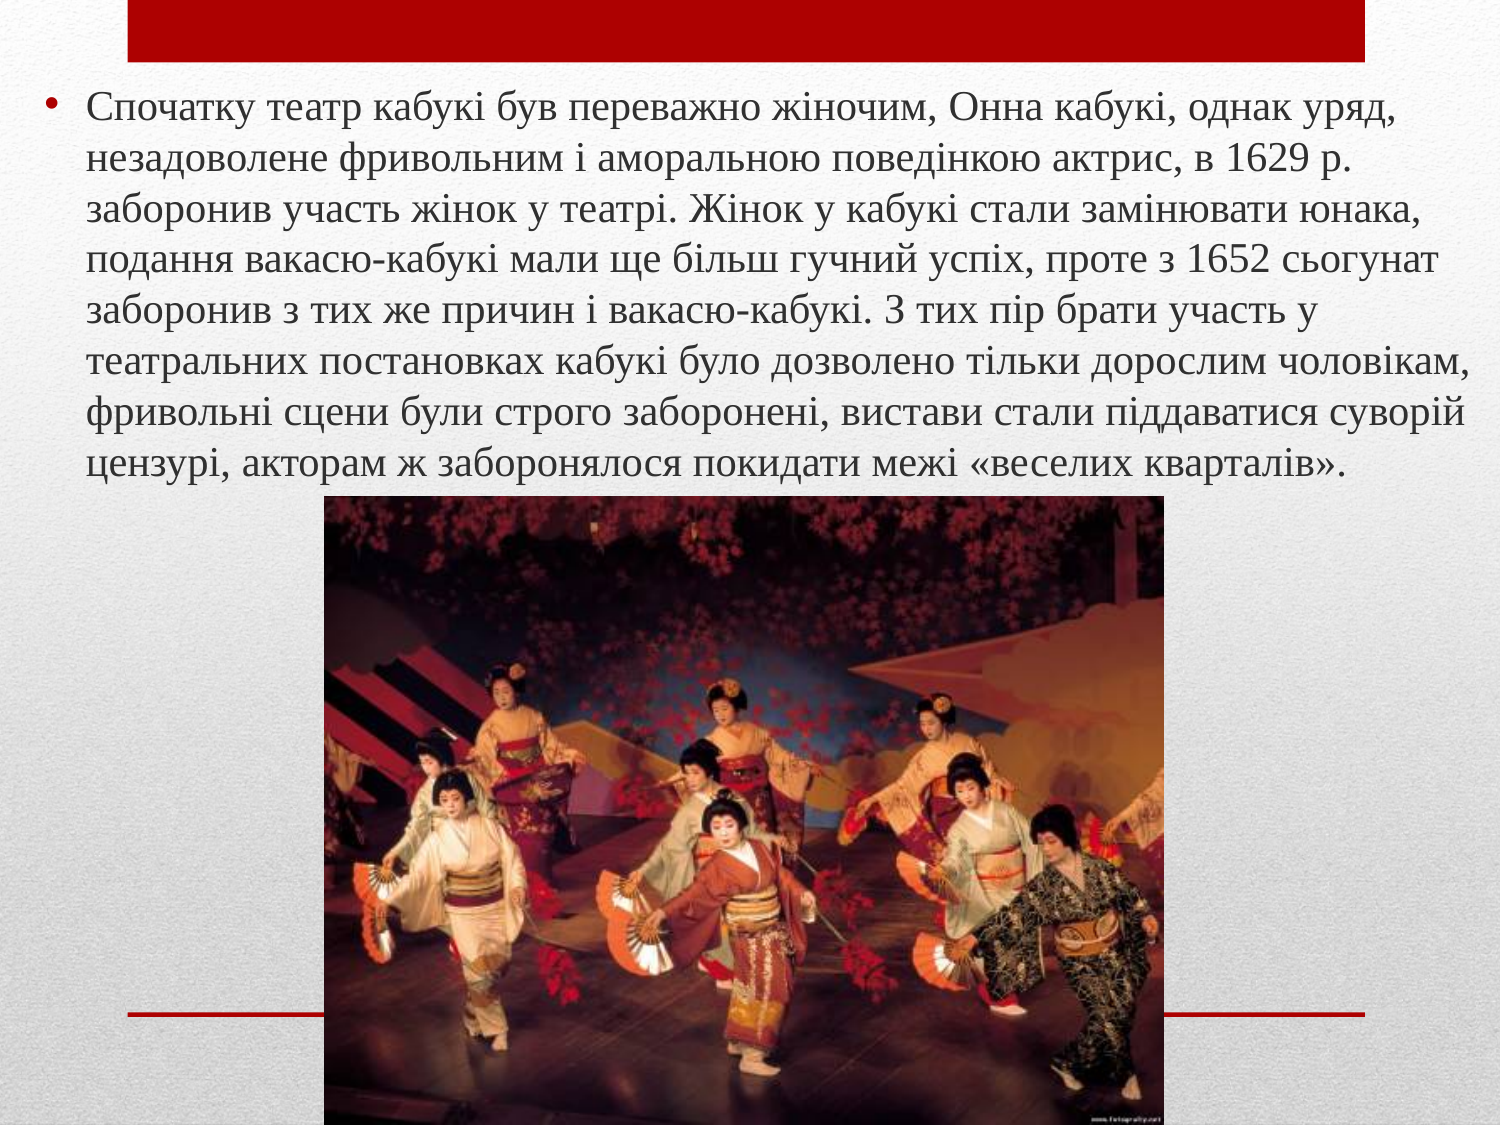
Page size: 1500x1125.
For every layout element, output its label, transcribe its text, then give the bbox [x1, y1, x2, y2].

list Спочатку театр кабукі був переважно жіночим, Онна кабукі, однак уряд, незадоволене фривольним і аморальною поведінкою актрис, в 1629 р. заборонив участь жінок у театрі. Жінок у кабукі стали замінювати юнака, подання вакасю-кабукі мали ще більш гучний успіх, проте з 1652 сьогунат заборонив з тих же причин і вакасю-кабукі. З тих пір брати участь у театральних постановках кабукі було дозволено тільки дорослим чоловікам, фривольні сцени були строго заборонені, вистави стали піддаватися суворій цензурі, акторам ж заборонялося покидати межі «веселих кварталів». [29, 66, 1500, 497]
picture [323, 495, 1165, 1125]
